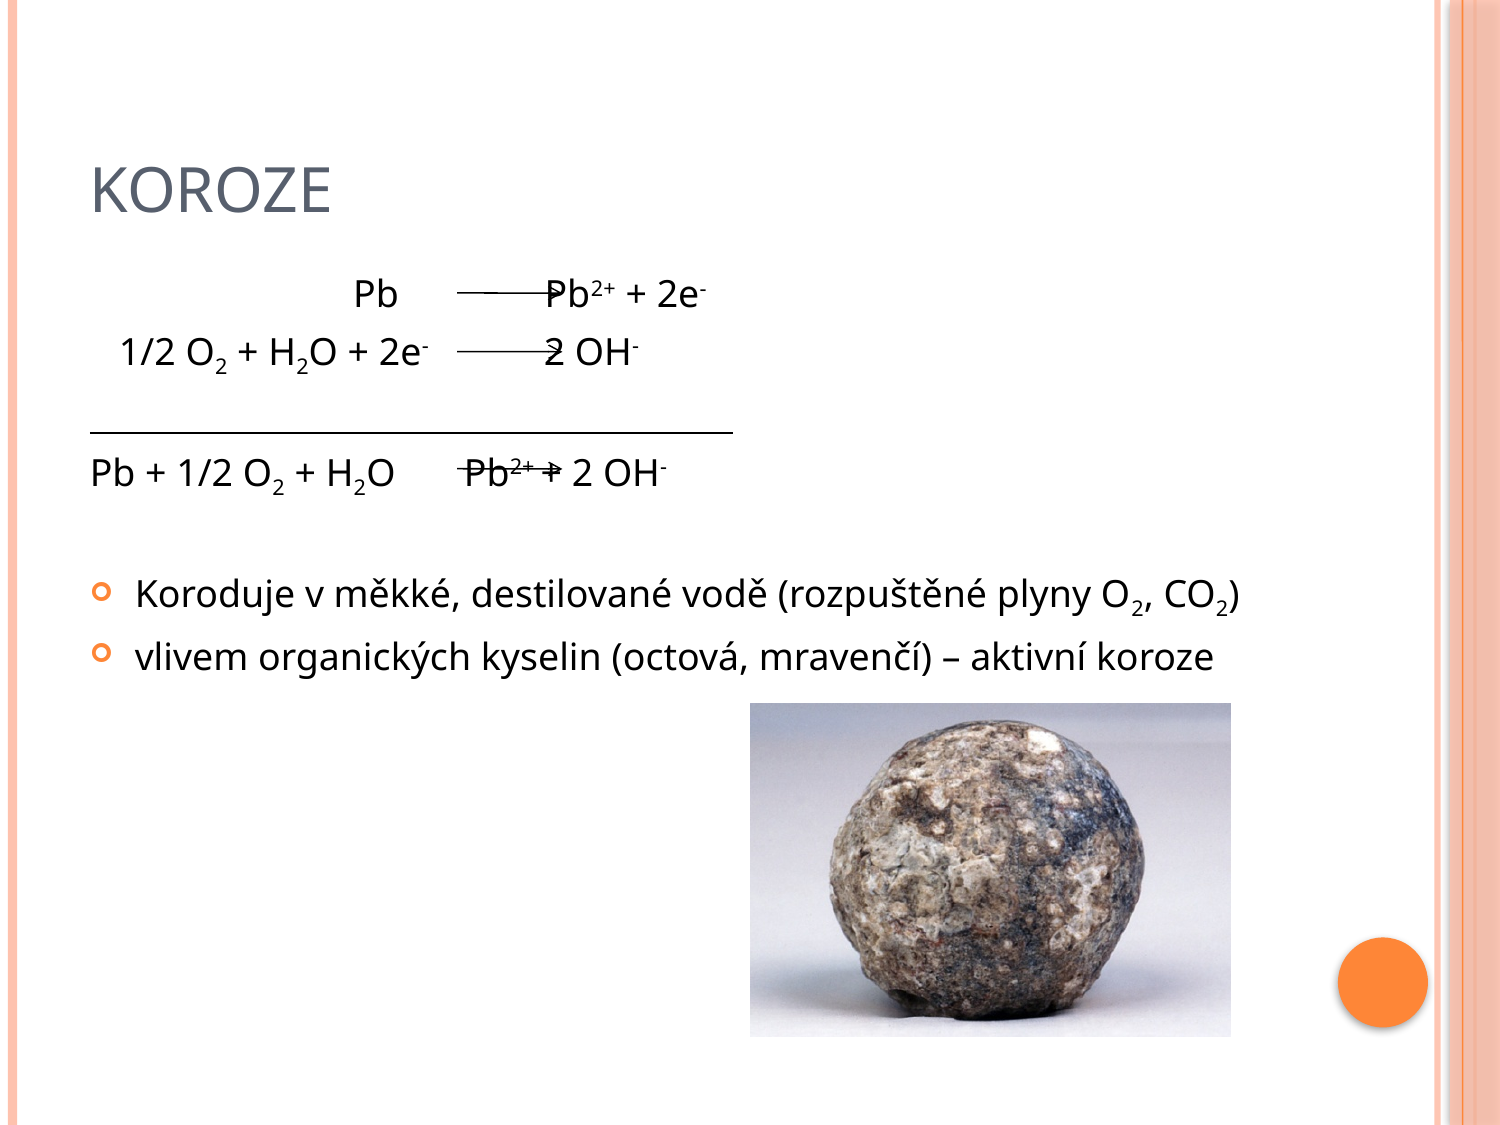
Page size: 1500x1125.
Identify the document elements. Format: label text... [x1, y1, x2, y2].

list Pb Pb2+ + 2e- 1/2 O2 + H2O + 2e- 2 OH- . Pb + 1/2 O2 + H2O Pb2+ + 2 OH- Koroduje v měkké, destilované vodě (rozpuštěné plyny O2, CO2) vlivem organických kyselin (octová, mravenčí) – aktivní koroze [75, 262, 1300, 1062]
title Koroze [75, 45, 1300, 233]
picture [749, 702, 1231, 1037]
